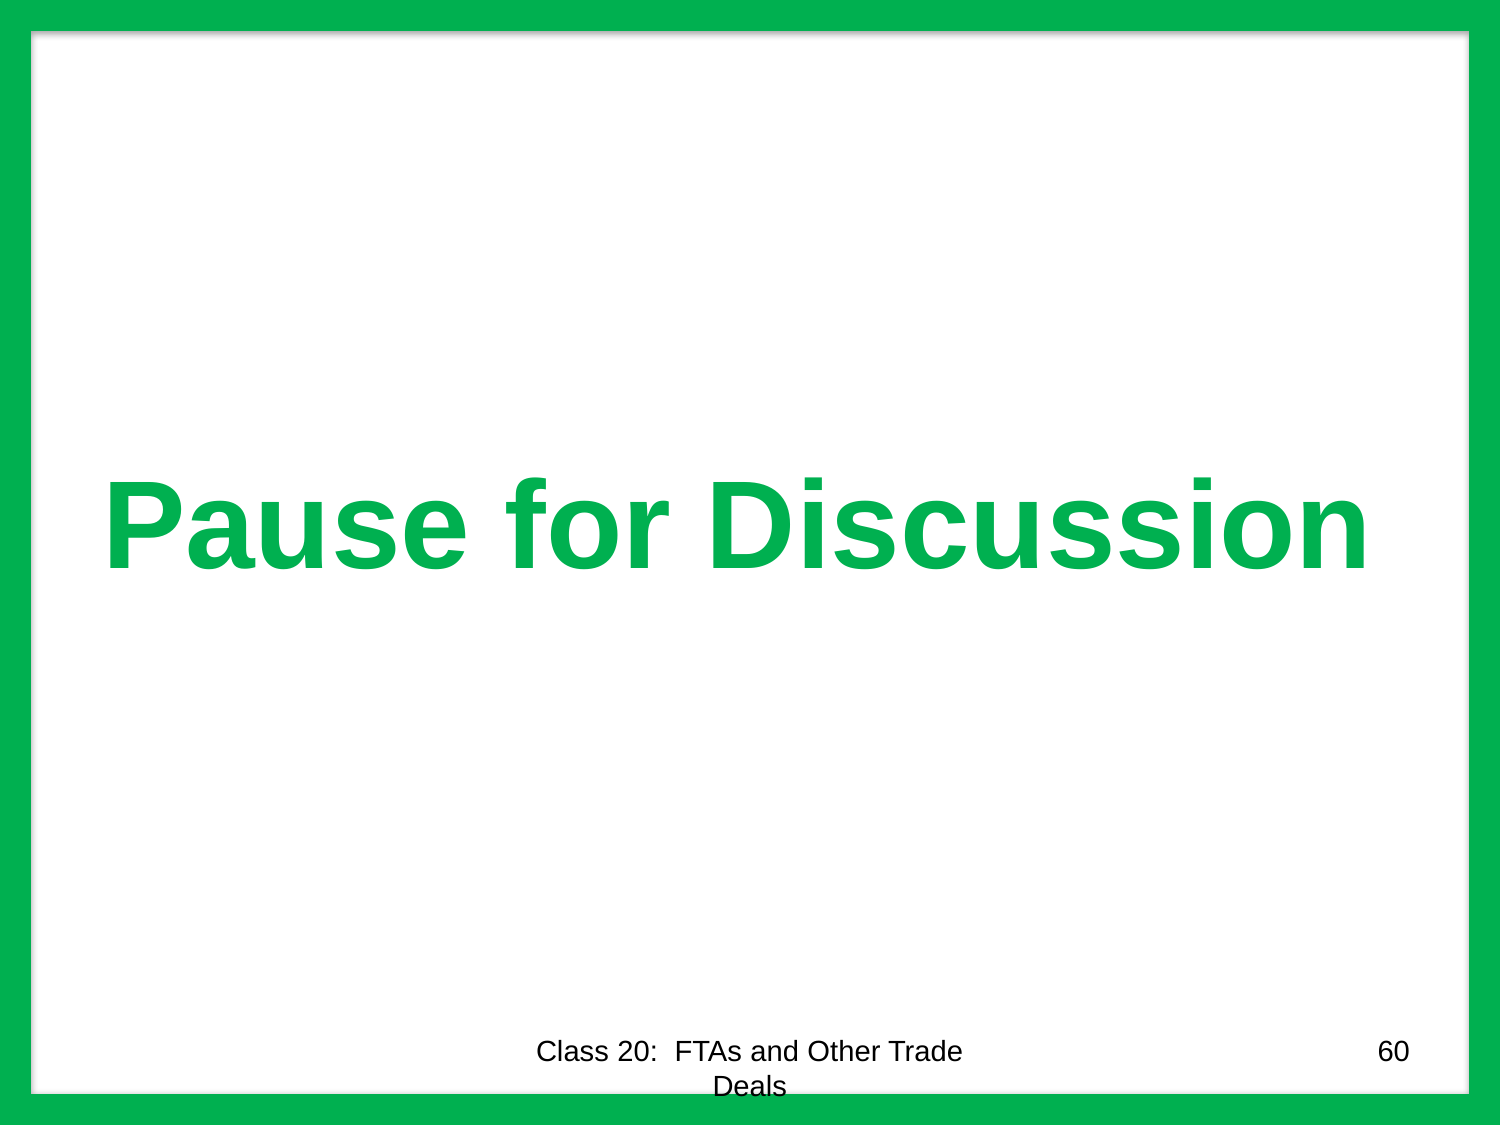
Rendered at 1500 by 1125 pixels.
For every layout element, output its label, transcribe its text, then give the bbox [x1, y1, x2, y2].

text_box [0, 0, 1500, 1125]
slide_number 60 [1074, 1024, 1426, 1103]
footer Class 20: FTAs and Other Trade Deals [512, 1024, 988, 1103]
